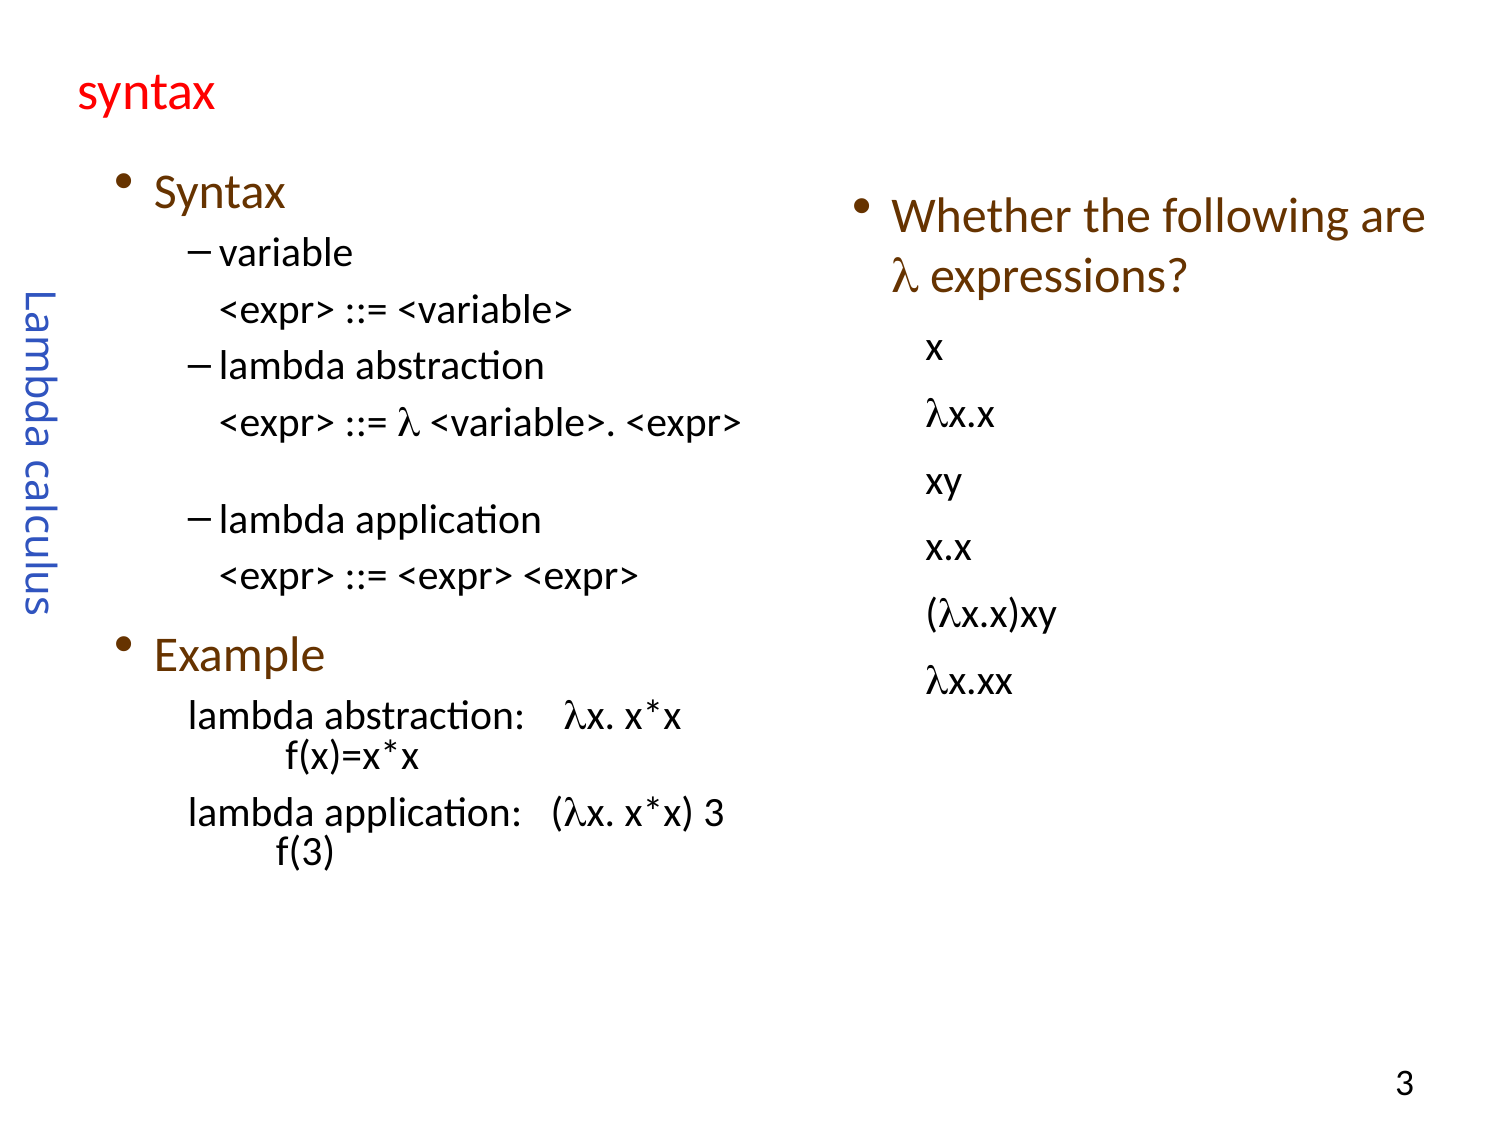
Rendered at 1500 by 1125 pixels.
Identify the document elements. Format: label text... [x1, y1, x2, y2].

title syntax [62, 49, 1426, 126]
text_box Lambda calculus [0, 274, 75, 738]
list Whether the following are  expressions? x x.x xy x.x (x.x)xy x.xx [837, 174, 1463, 988]
slide_number 3 [1262, 1049, 1438, 1101]
list Syntax variable <expr> ::= <variable> lambda abstraction <expr> ::=  <variable>. <expr> lambda application <expr> ::= <expr> <expr> Example lambda abstraction: x. x*x f(x)=x*x lambda application: (x. x*x) 3 f(3) [99, 162, 801, 1038]
